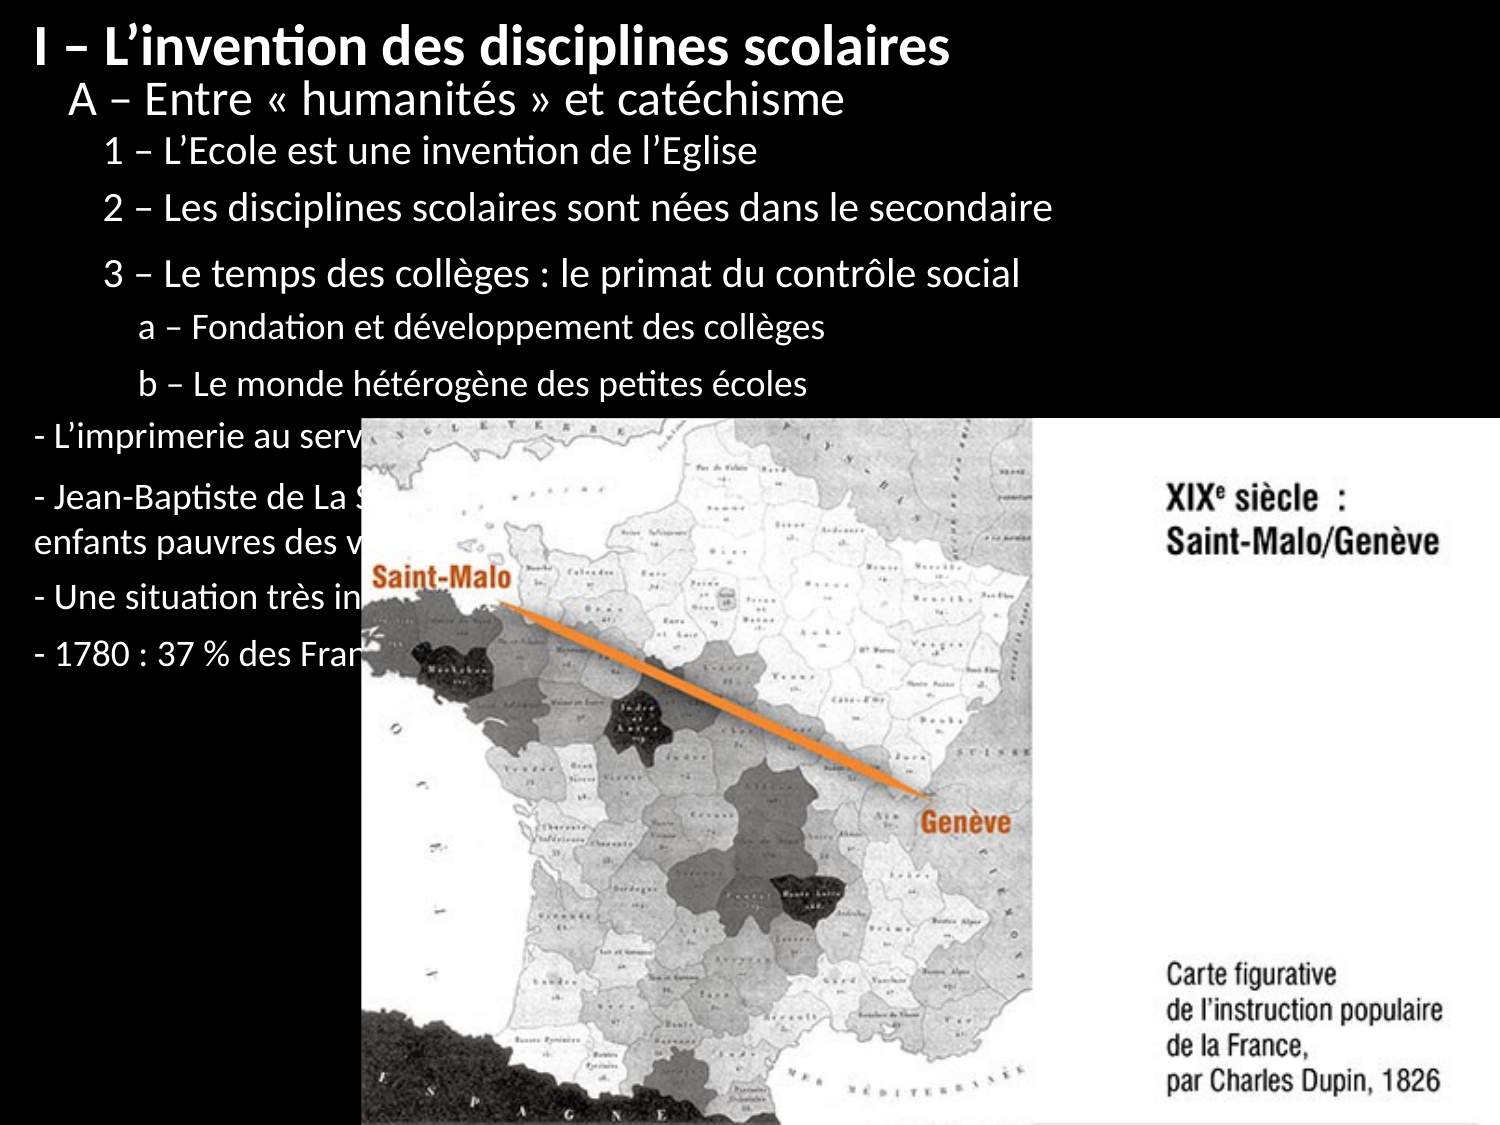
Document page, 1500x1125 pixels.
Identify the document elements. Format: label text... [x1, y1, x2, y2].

text_box - L’imprimerie au service des réformes religieuses ? [19, 403, 1344, 464]
text_box 3 – Le temps des collèges : le primat du contrôle social [87, 237, 1342, 303]
text_box 1 – L’Ecole est une invention de l’Eglise [87, 115, 1342, 172]
text_box A – Entre « humanités » et catéchisme [53, 57, 1308, 133]
text_box a – Fondation et développement des collèges [123, 295, 1377, 351]
text_box I – L’invention des disciplines scolaires [19, 0, 1273, 85]
text_box - Une situation très inégale dans le monde rural [19, 565, 361, 621]
picture [361, 418, 1500, 1125]
text_box - Jean-Baptiste de La Salle (1651-1719) et les ignorantins : des petites écoles pour les enfants pauvres des villes, sur le modèle des collèges d’humanités [19, 464, 361, 565]
text_box 2 – Les disciplines scolaires sont nées dans le secondaire [87, 172, 1342, 237]
text_box b – Le monde hétérogène des petites écoles [123, 351, 1377, 412]
text_box - 1780 : 37 % des Français signent leur acte de mariage [19, 621, 361, 682]
